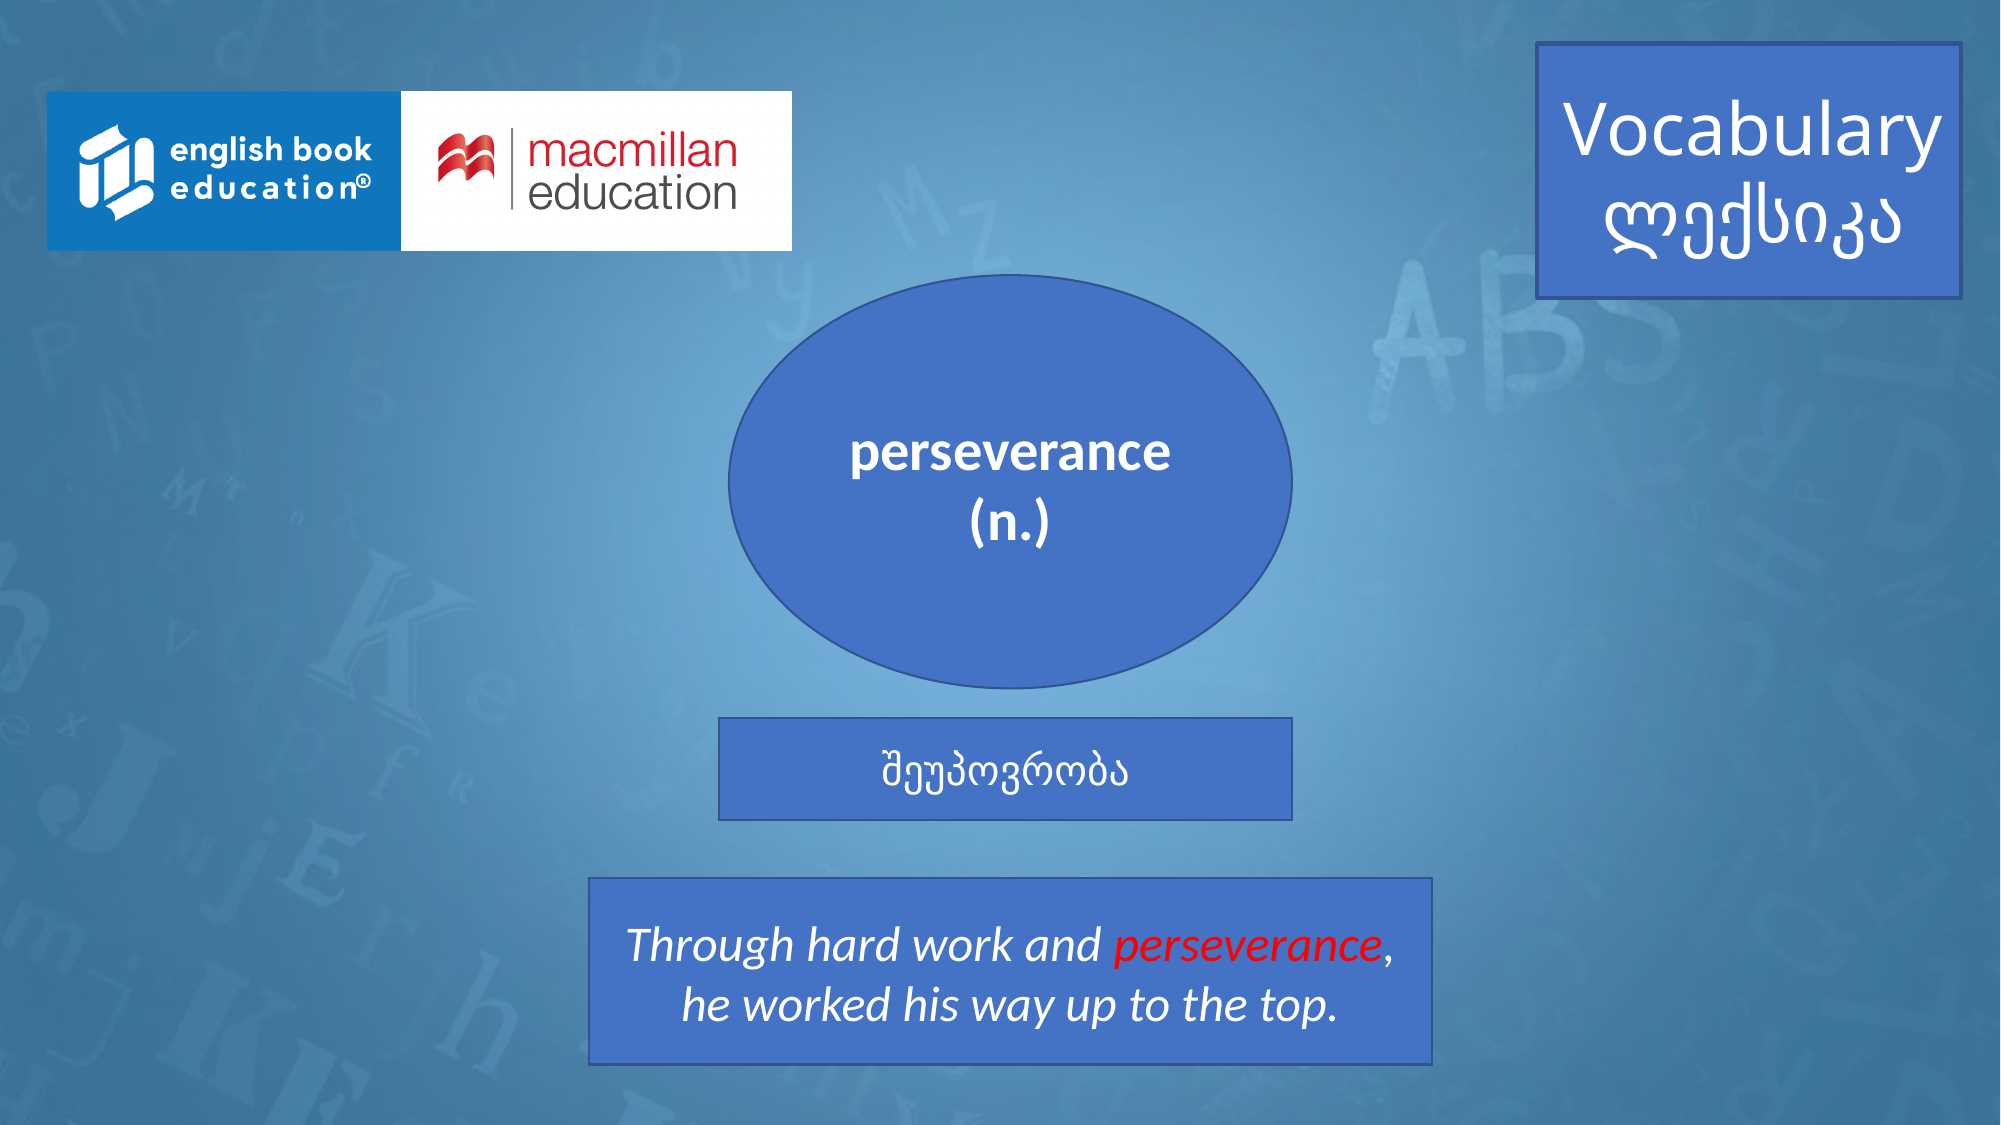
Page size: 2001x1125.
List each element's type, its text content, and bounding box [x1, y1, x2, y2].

text_box perseverance (n.) [728, 275, 1292, 689]
text_box Through hard work and perseverance, he worked his way up to the top. [588, 877, 1432, 1065]
text_box Vocabulary ლექსიკა [1545, 74, 1962, 265]
text_box [1535, 41, 1963, 300]
text_box შეუპოვრობა [719, 717, 1292, 820]
picture [0, 0, 2001, 1125]
